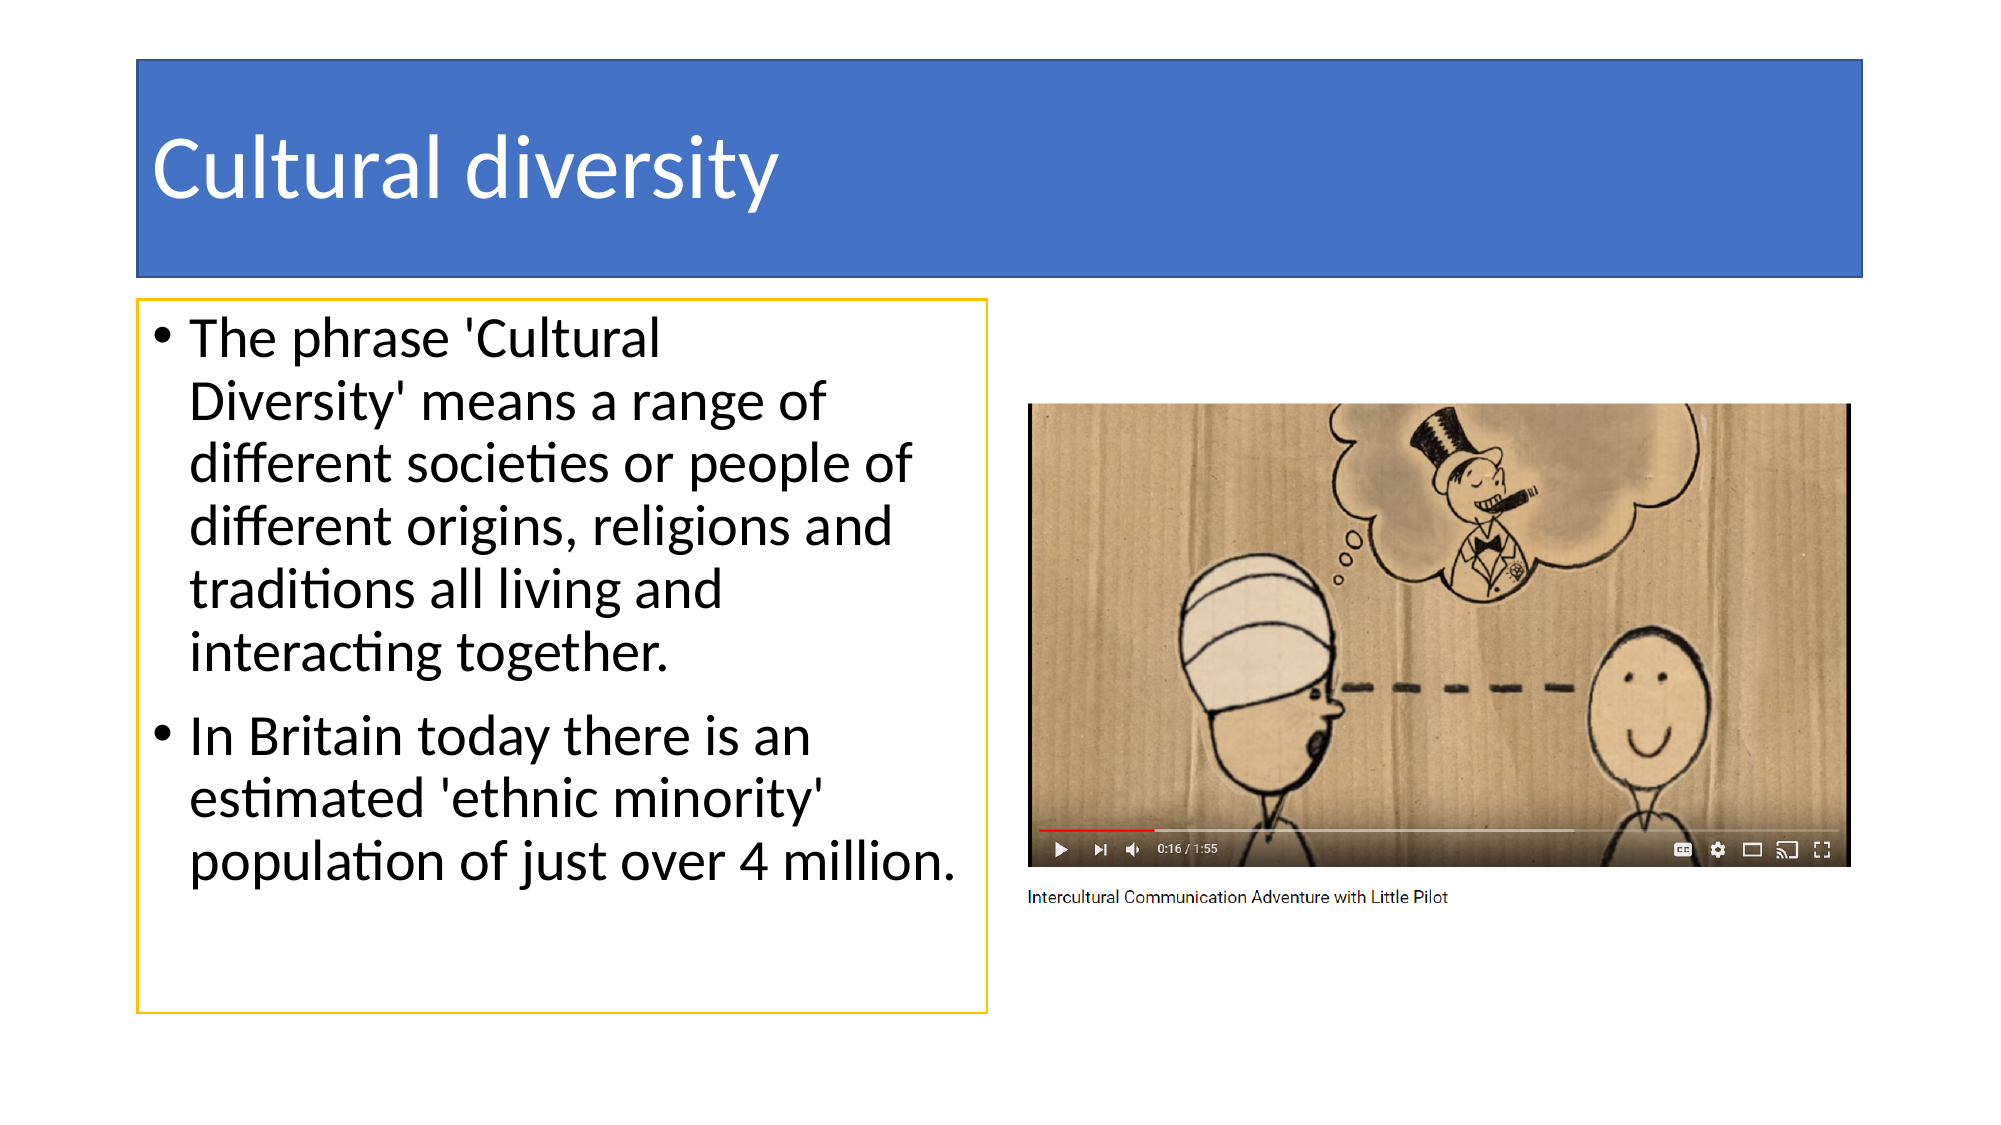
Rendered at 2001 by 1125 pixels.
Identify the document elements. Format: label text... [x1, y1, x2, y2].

list The phrase 'Cultural Diversity' means a range of different societies or people of different origins, religions and traditions all living and interacting together. In Britain today there is an estimated 'ethnic minority' population of just over 4 million. [136, 298, 988, 1014]
title Cultural diversity [136, 59, 1863, 278]
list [1012, 393, 1863, 920]
